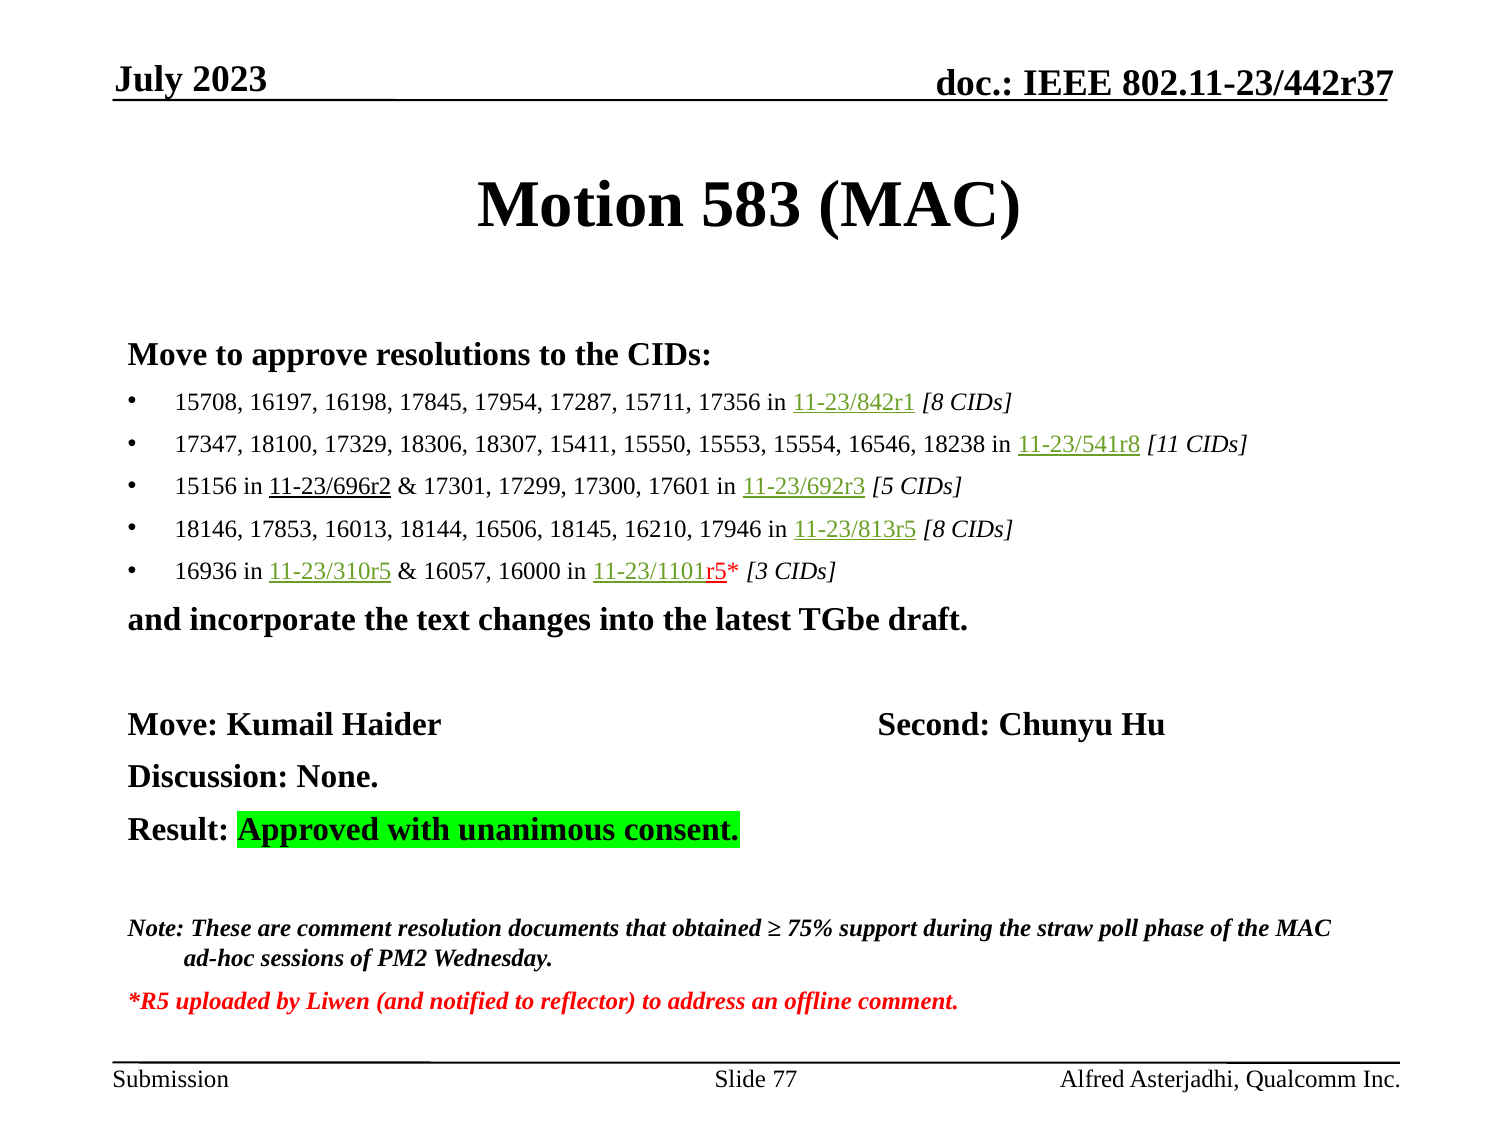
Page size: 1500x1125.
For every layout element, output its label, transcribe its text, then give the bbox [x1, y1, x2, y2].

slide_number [114, 54, 423, 100]
slide_number Slide 77 [712, 1061, 800, 1123]
title Motion 583 (MAC) [112, 112, 1388, 288]
footer Alfred Asterjadhi, Qualcomm Inc. [878, 1061, 1402, 1093]
list Move to approve resolutions to the CIDs: 15708, 16197, 16198, 17845, 17954, 17287, 15711, 17356 in 11-23/842r1 [8 CIDs] 17347, 18100, 17329, 18306, 18307, 15411, 15550, 15553, 15554, 16546, 18238 in 11-23/541r8 [11 CIDs] 15156 in 11-23/696r2 & 17301, 17299, 17300, 17601 in 11-23/692r3 [5 CIDs] 18146, 17853, 16013, 18144, 16506, 18145, 16210, 17946 in 11-23/813r5 [8 CIDs] 16936 in 11-23/310r5 & 16057, 16000 in 11-23/1101r5* [3 CIDs] and incorporate the text changes into the latest TGbe draft. Move: Kumail Haider Second: Chunyu Hu Discussion: None. Result: Approved with unanimous consent. Note: These are comment resolution documents that obtained ≥ 75% support during the straw poll phase of the MAC ad-hoc sessions of PM2 Wednesday. *R5 uploaded by Liwen (and notified to reflector) to address an offline comment. [112, 324, 1388, 1063]
